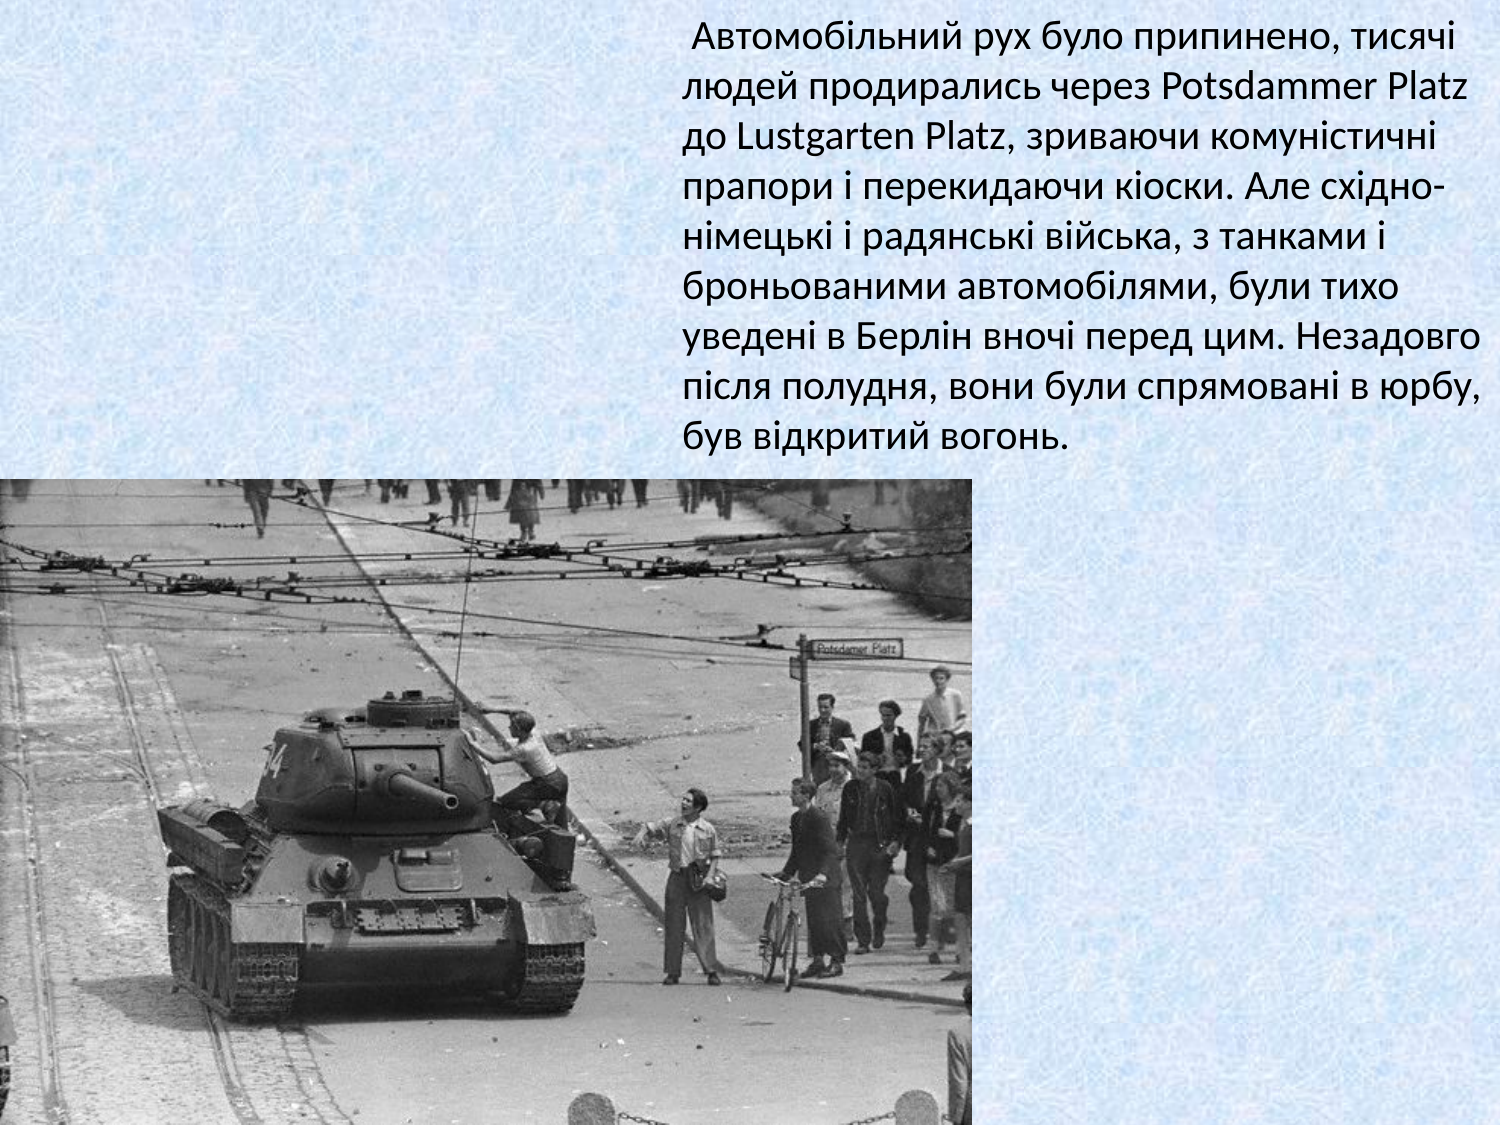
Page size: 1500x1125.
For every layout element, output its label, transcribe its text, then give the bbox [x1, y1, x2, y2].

text_box Автомобільний рух було припинено, тисячі людей продирались через Potsdammer Platz до Lustgarten Platz, зриваючи комуністичні прапори і перекидаючи кіоски. Але східно-німецькі і радянські війська, з танками і броньованими автомобілями, були тихо уведені в Берлін вночі перед цим. Незадовго після полудня, вони були спрямовані в юрбу, був відкритий вогонь. [667, 0, 1500, 465]
picture [0, 0, 1500, 1125]
